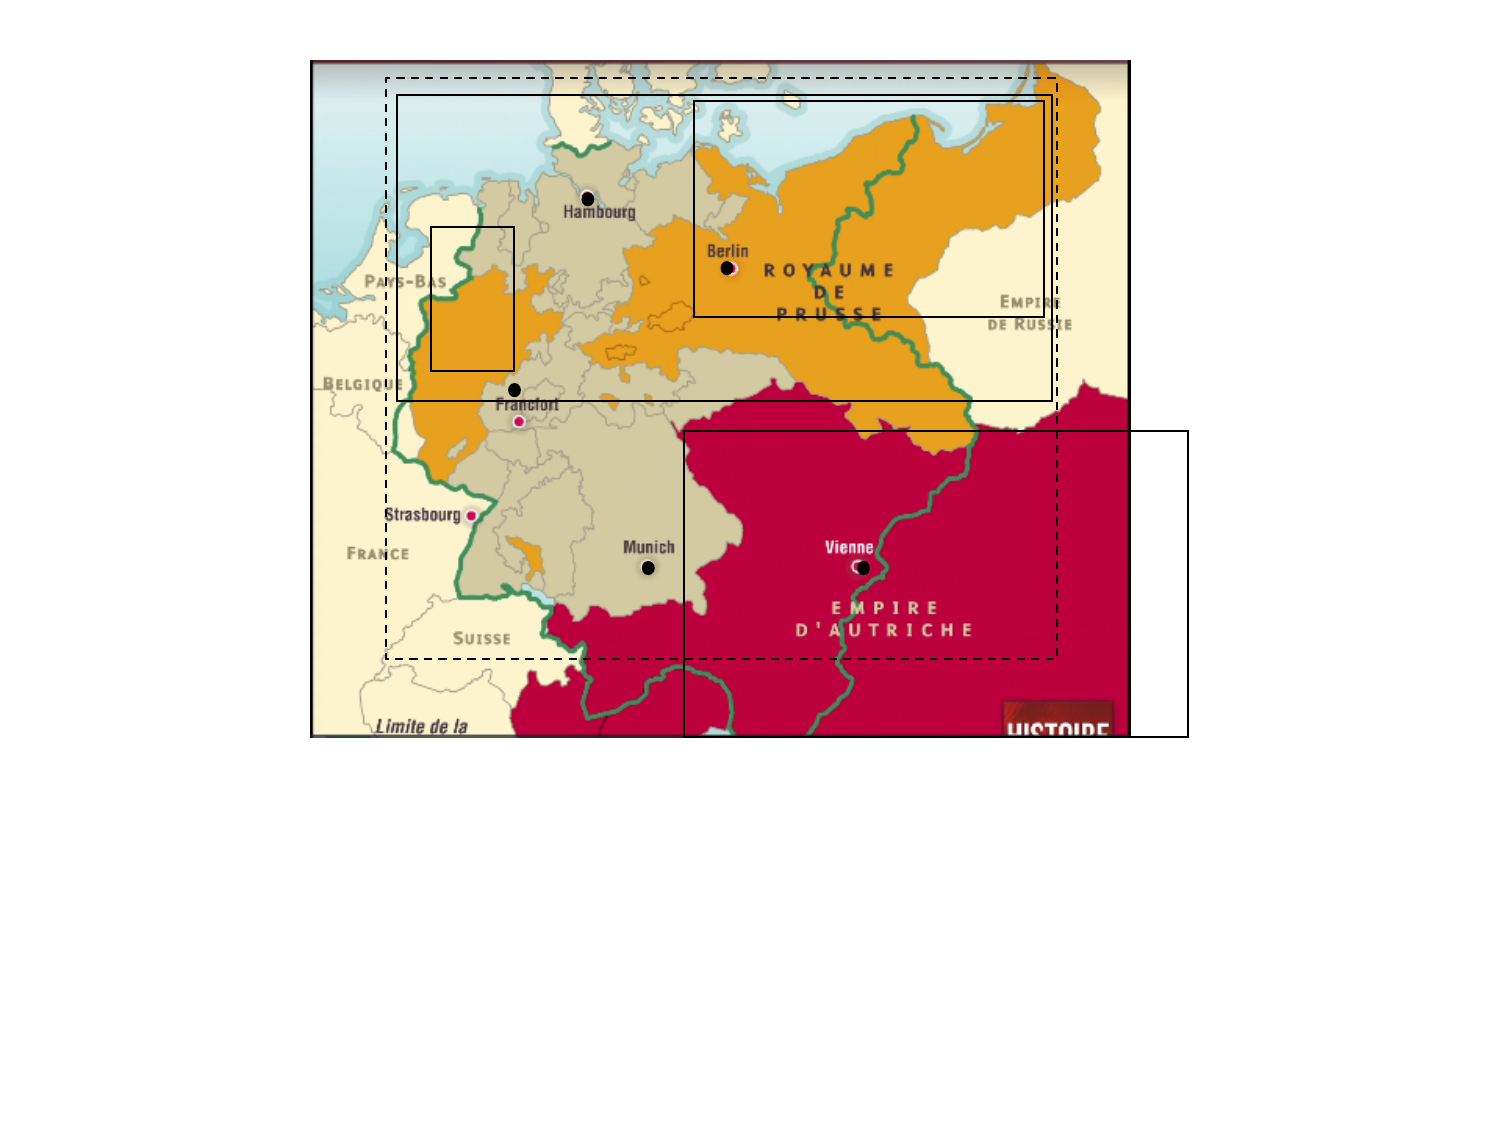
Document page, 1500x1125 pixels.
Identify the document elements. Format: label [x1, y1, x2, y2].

picture [310, 60, 1131, 738]
text_box [1131, 430, 1189, 738]
